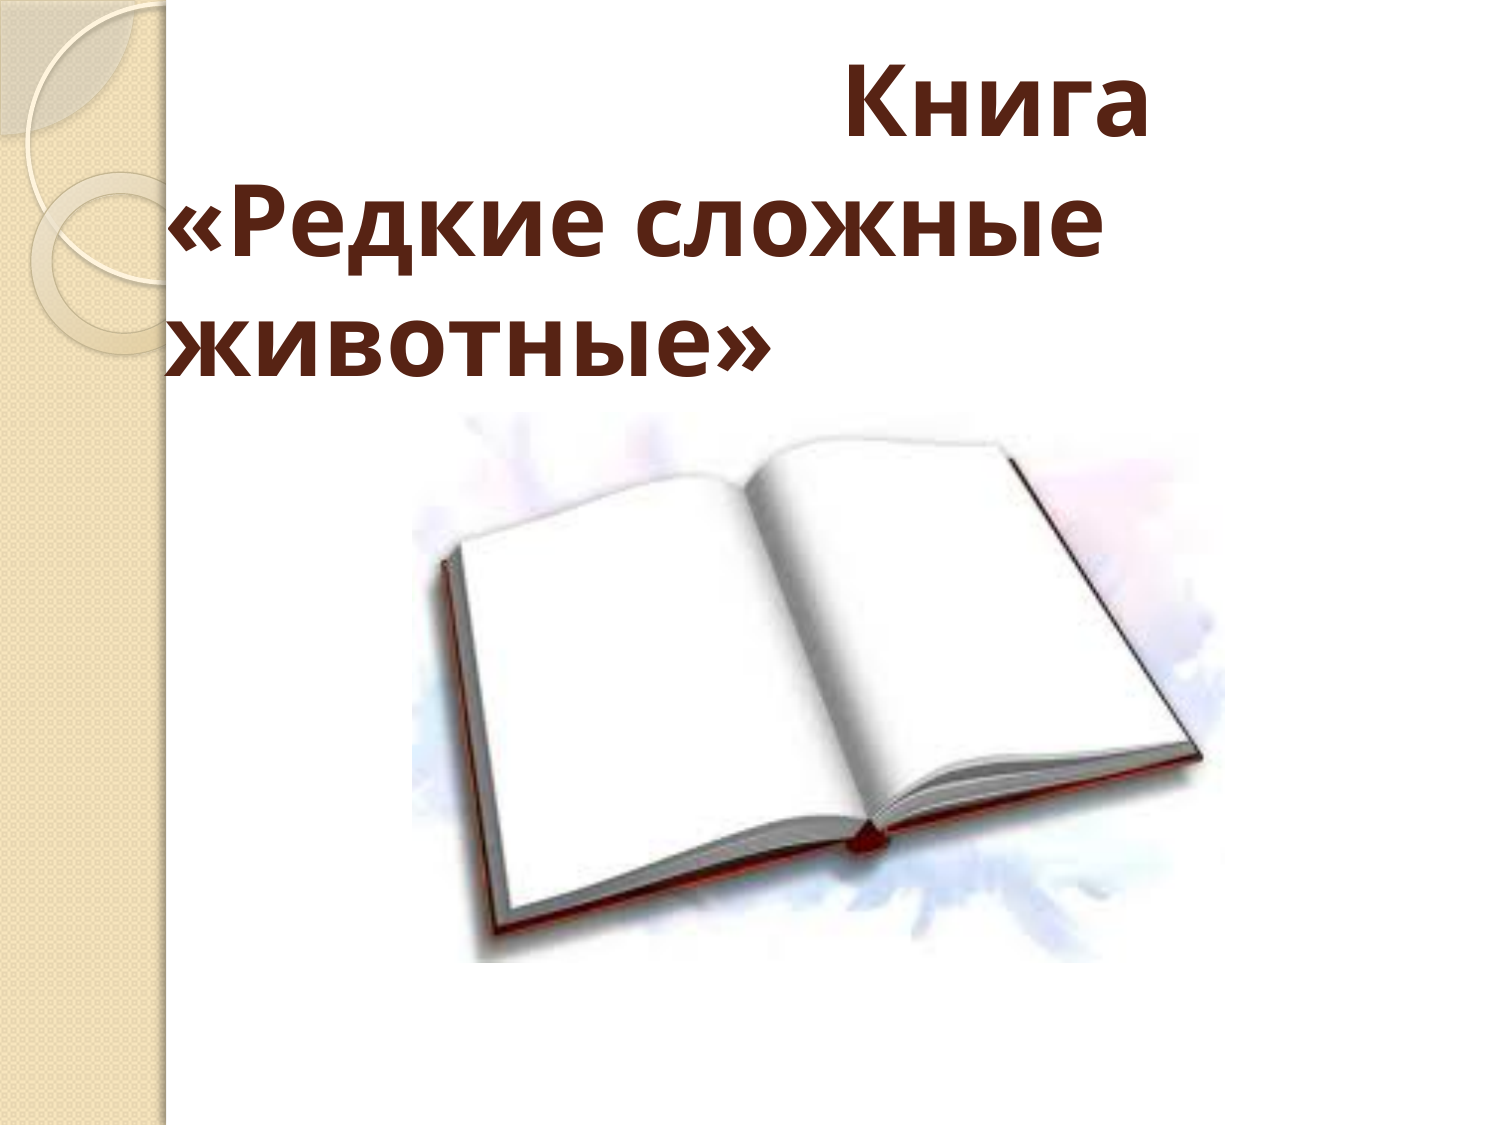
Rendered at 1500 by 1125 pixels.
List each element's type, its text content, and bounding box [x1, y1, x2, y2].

title Книга «Редкие сложные животные» [150, 45, 1500, 388]
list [412, 412, 1226, 964]
